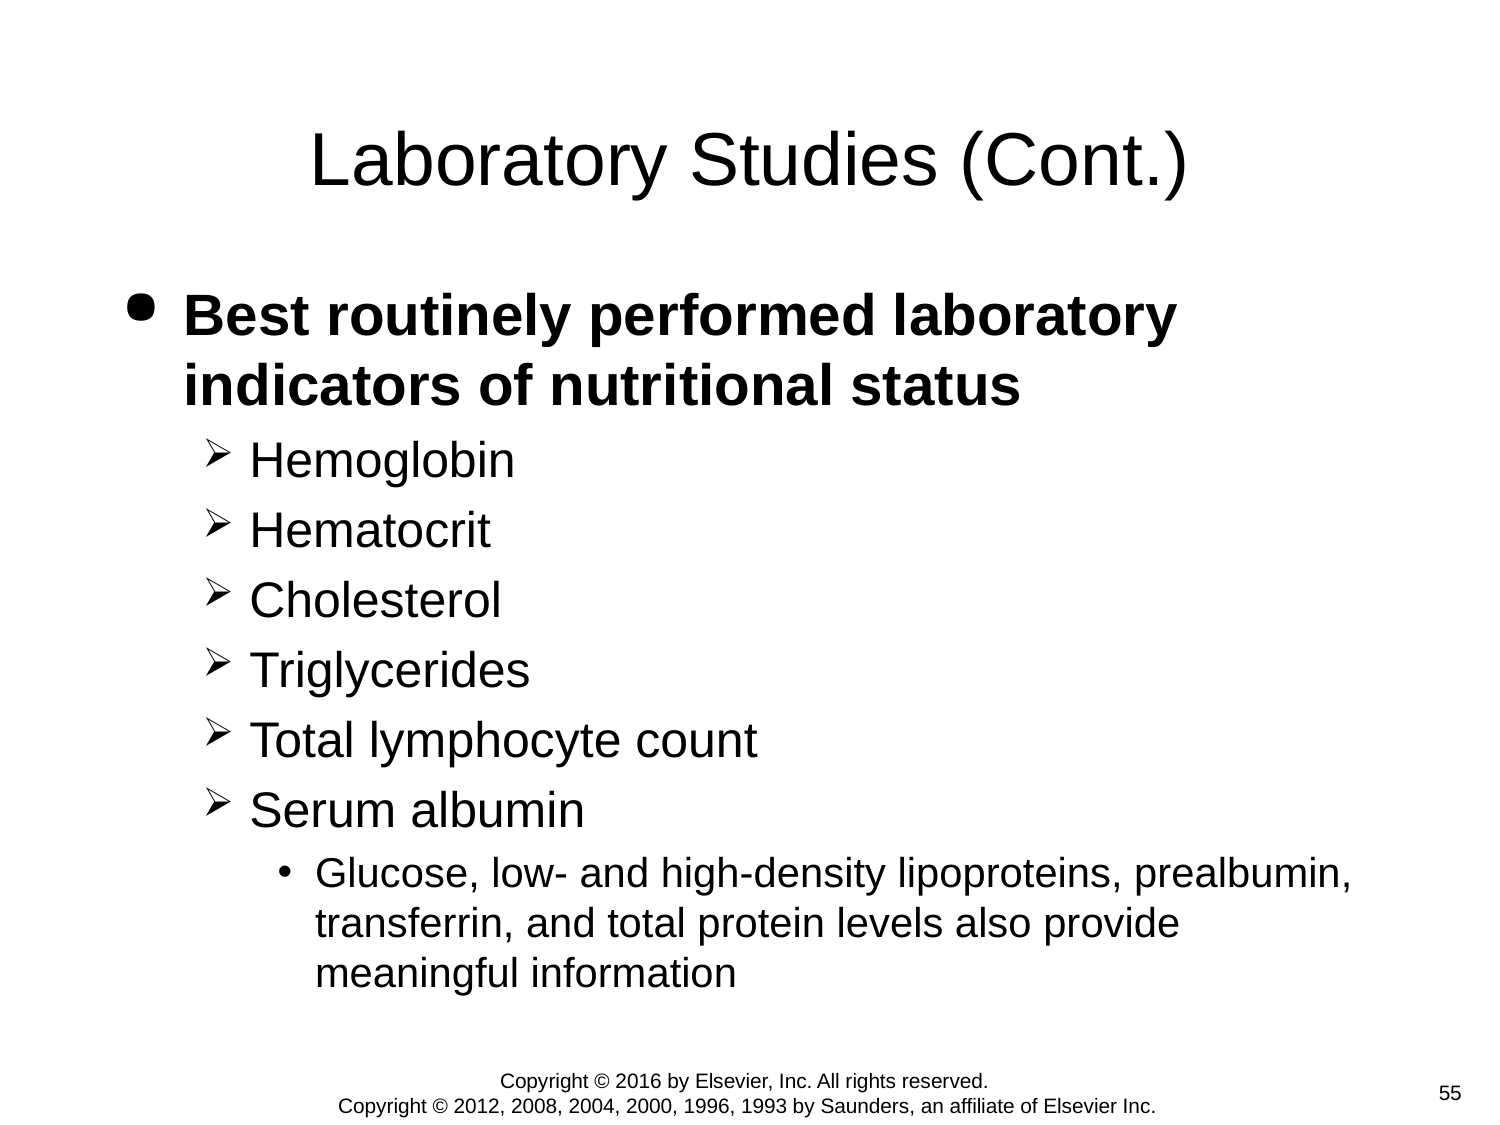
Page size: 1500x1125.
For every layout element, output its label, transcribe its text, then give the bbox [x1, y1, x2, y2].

title Laboratory Studies (Cont.) [112, 55, 1388, 256]
slide_number 55 [1400, 1060, 1495, 1123]
footer Copyright © 2016 by Elsevier, Inc. All rights reserved. Copyright © 2012, 2008, 2004, 2000, 1996, 1993 by Saunders, an affiliate of Elsevier Inc. [162, 1059, 1338, 1123]
list Best routinely performed laboratory indicators of nutritional status Hemoglobin Hematocrit Cholesterol Triglycerides Total lymphocyte count Serum albumin Glucose, low- and high-density lipoproteins, prealbumin, transferrin, and total protein levels also provide meaningful information [112, 269, 1388, 1001]
